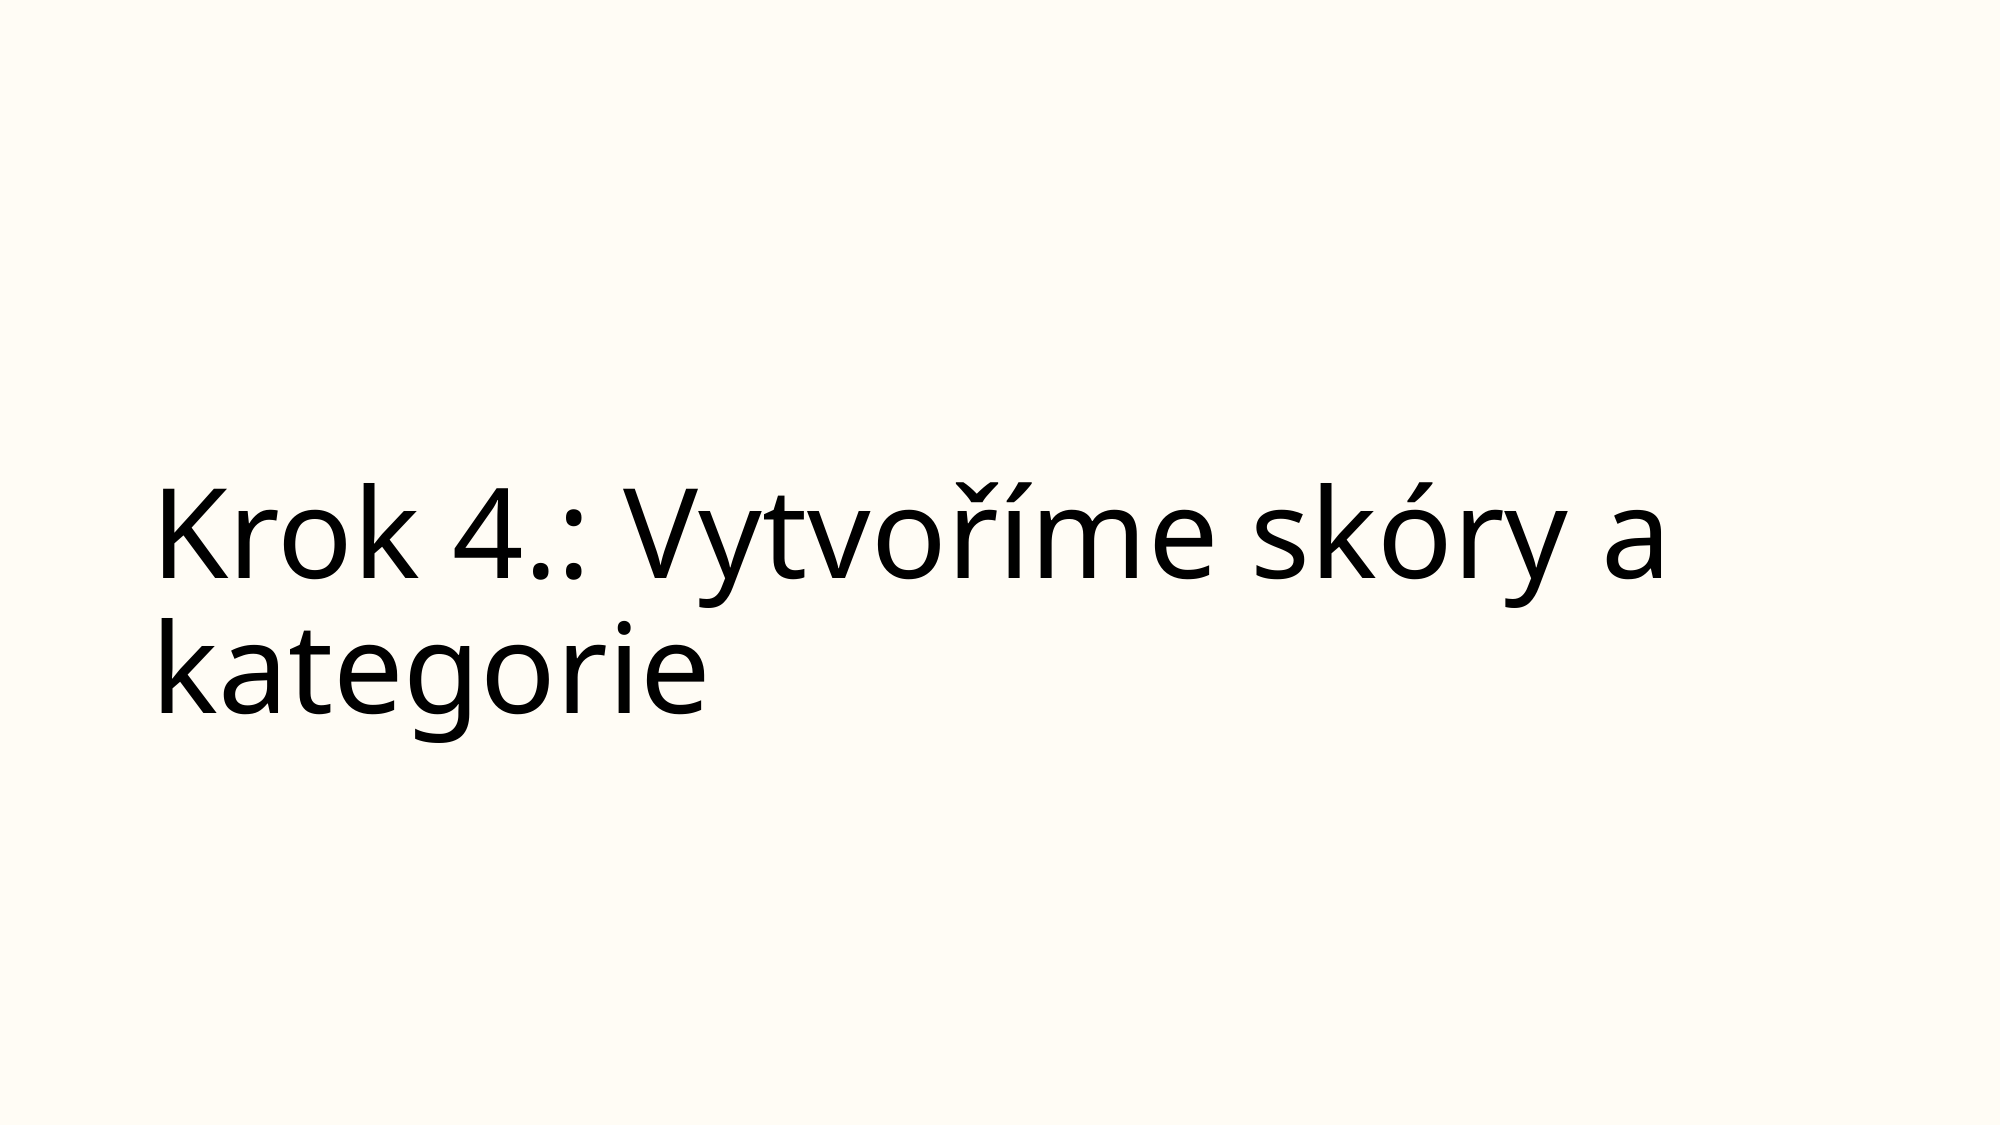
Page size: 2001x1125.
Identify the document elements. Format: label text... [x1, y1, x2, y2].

title Krok 4.: Vytvoříme skóry a kategorie [136, 280, 1862, 749]
